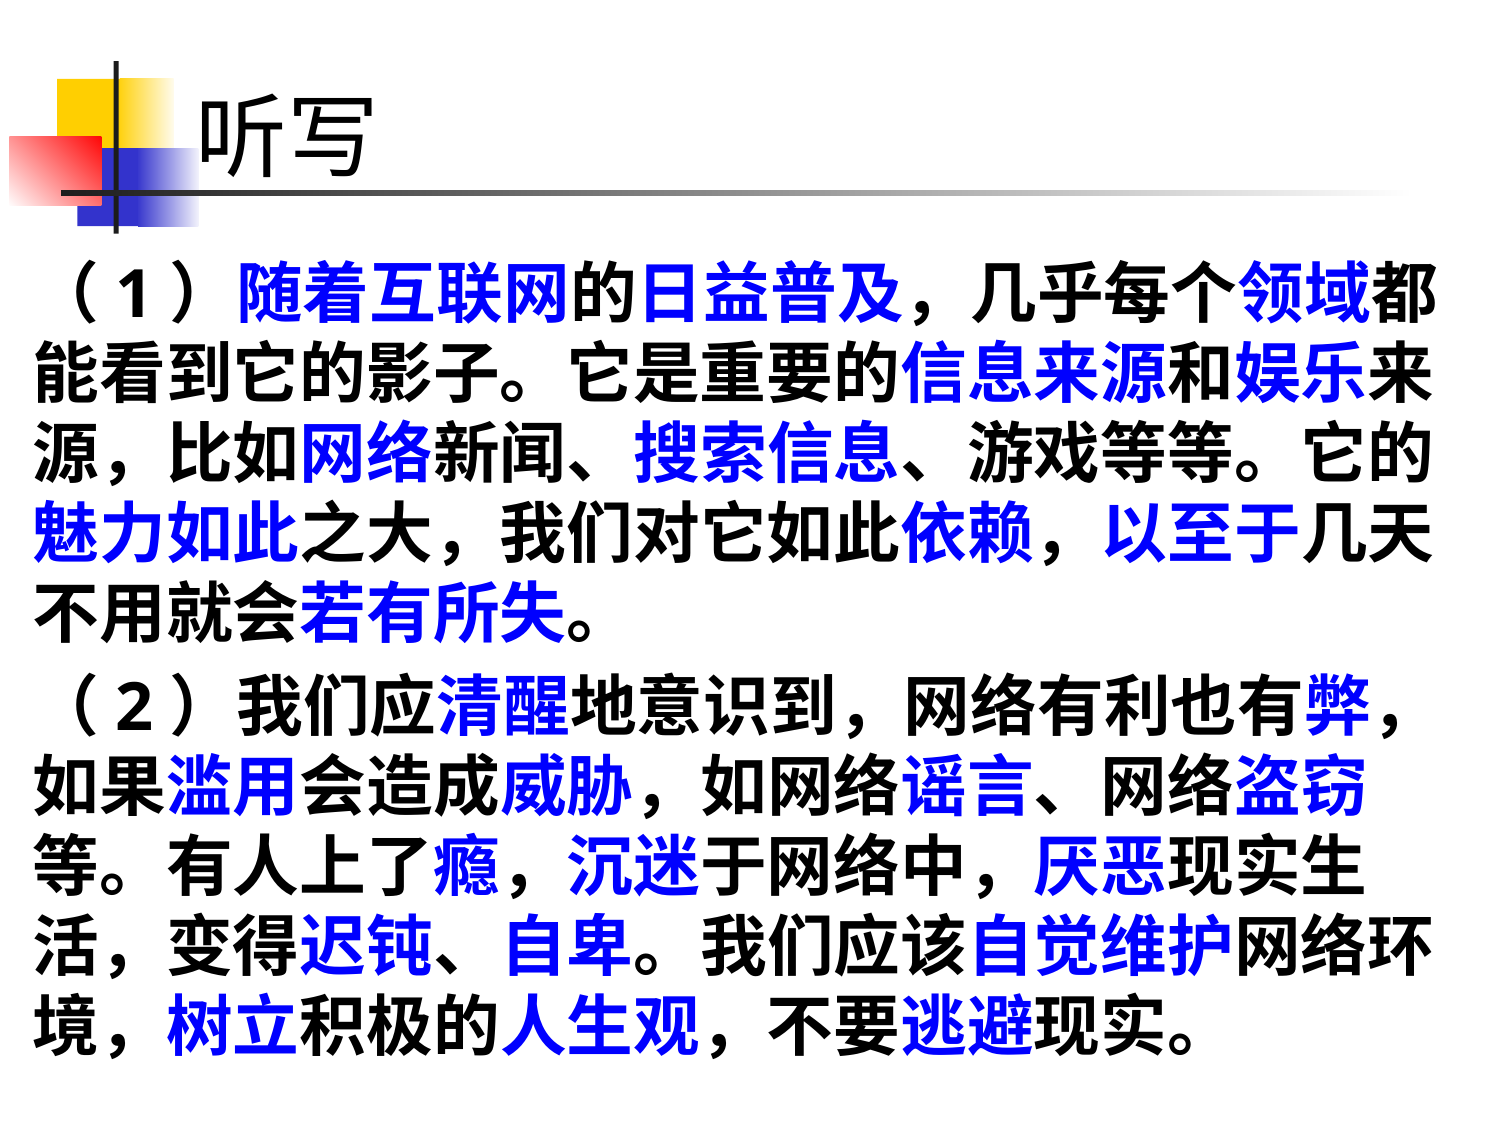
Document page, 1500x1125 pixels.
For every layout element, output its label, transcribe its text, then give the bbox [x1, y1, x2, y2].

title 听写 [180, 5, 1459, 197]
list （1）随着互联网的日益普及，几乎每个领域都能看到它的影子。它是重要的信息来源和娱乐来源，比如网络新闻、搜索信息、游戏等等。它的魅力如此之大，我们对它如此依赖，以至于几天不用就会若有所失。 （2）我们应清醒地意识到，网络有利也有弊，如果滥用会造成威胁，如网络谣言、网络盗窃等。有人上了瘾，沉迷于网络中，厌恶现实生活，变得迟钝、自卑。我们应该自觉维护网络环境，树立积极的人生观，不要逃避现实。 [17, 243, 1500, 1102]
